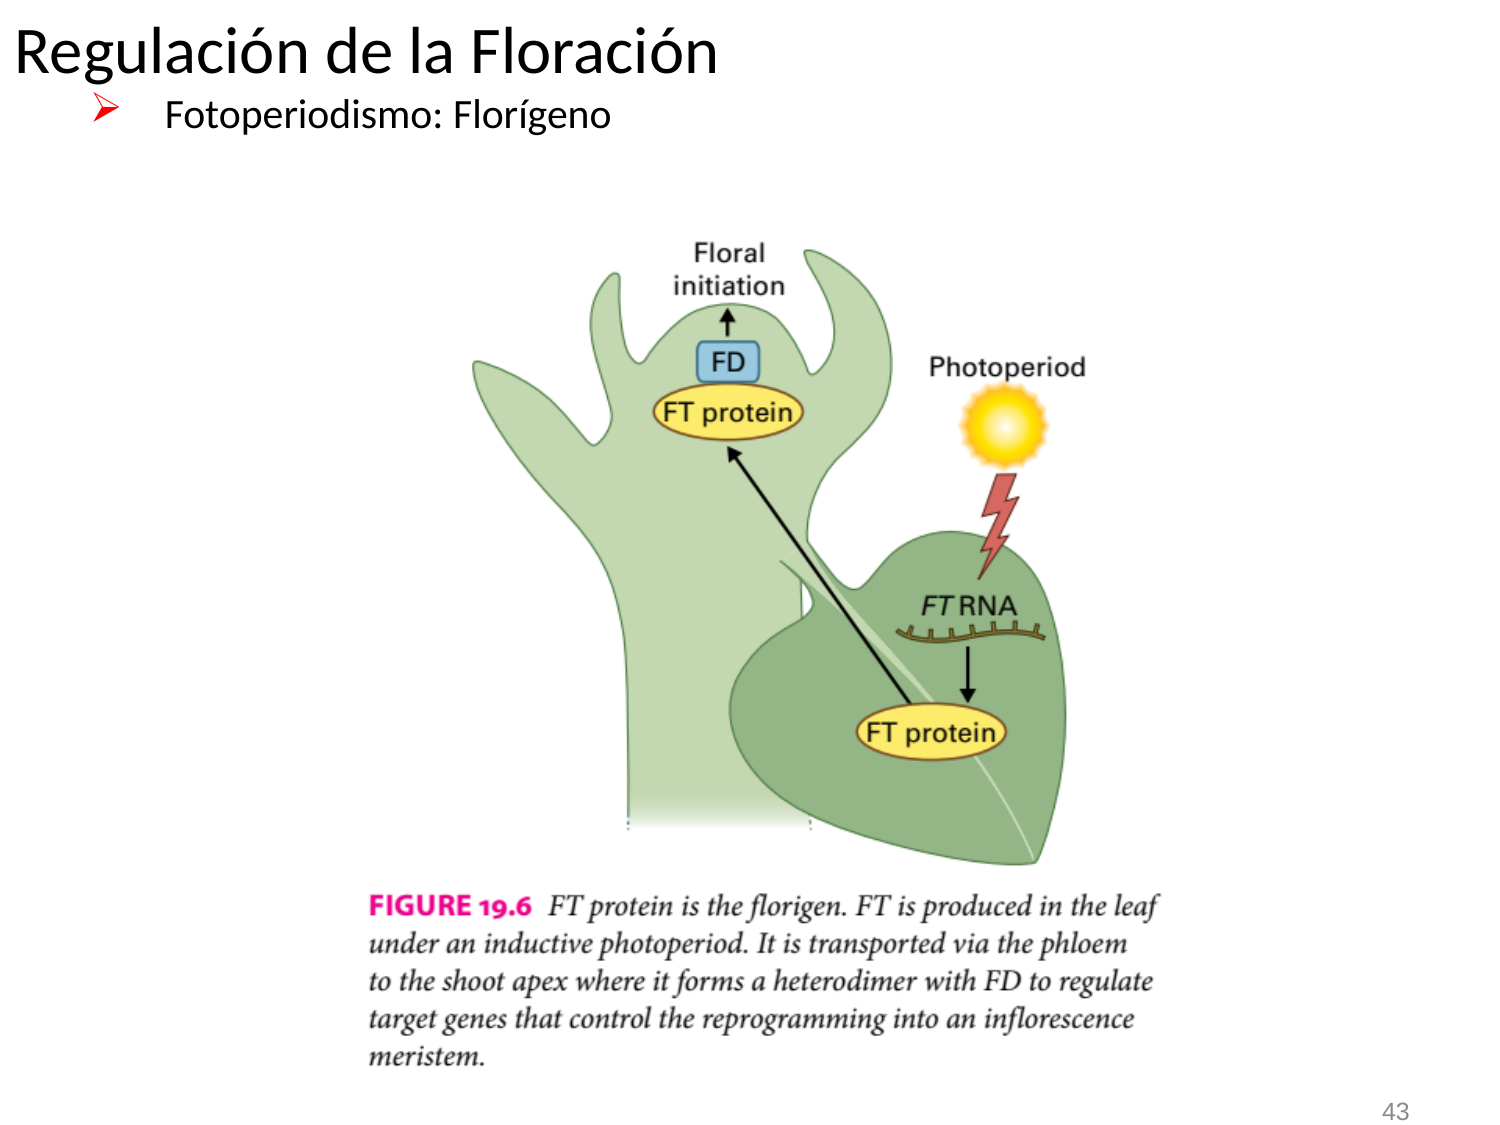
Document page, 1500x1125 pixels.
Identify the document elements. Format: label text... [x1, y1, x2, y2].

slide_number 43 [1074, 1071, 1425, 1125]
picture [309, 227, 1190, 1112]
text_box Regulación de la Floración Fotoperiodismo: Florígeno [0, 0, 1500, 145]
